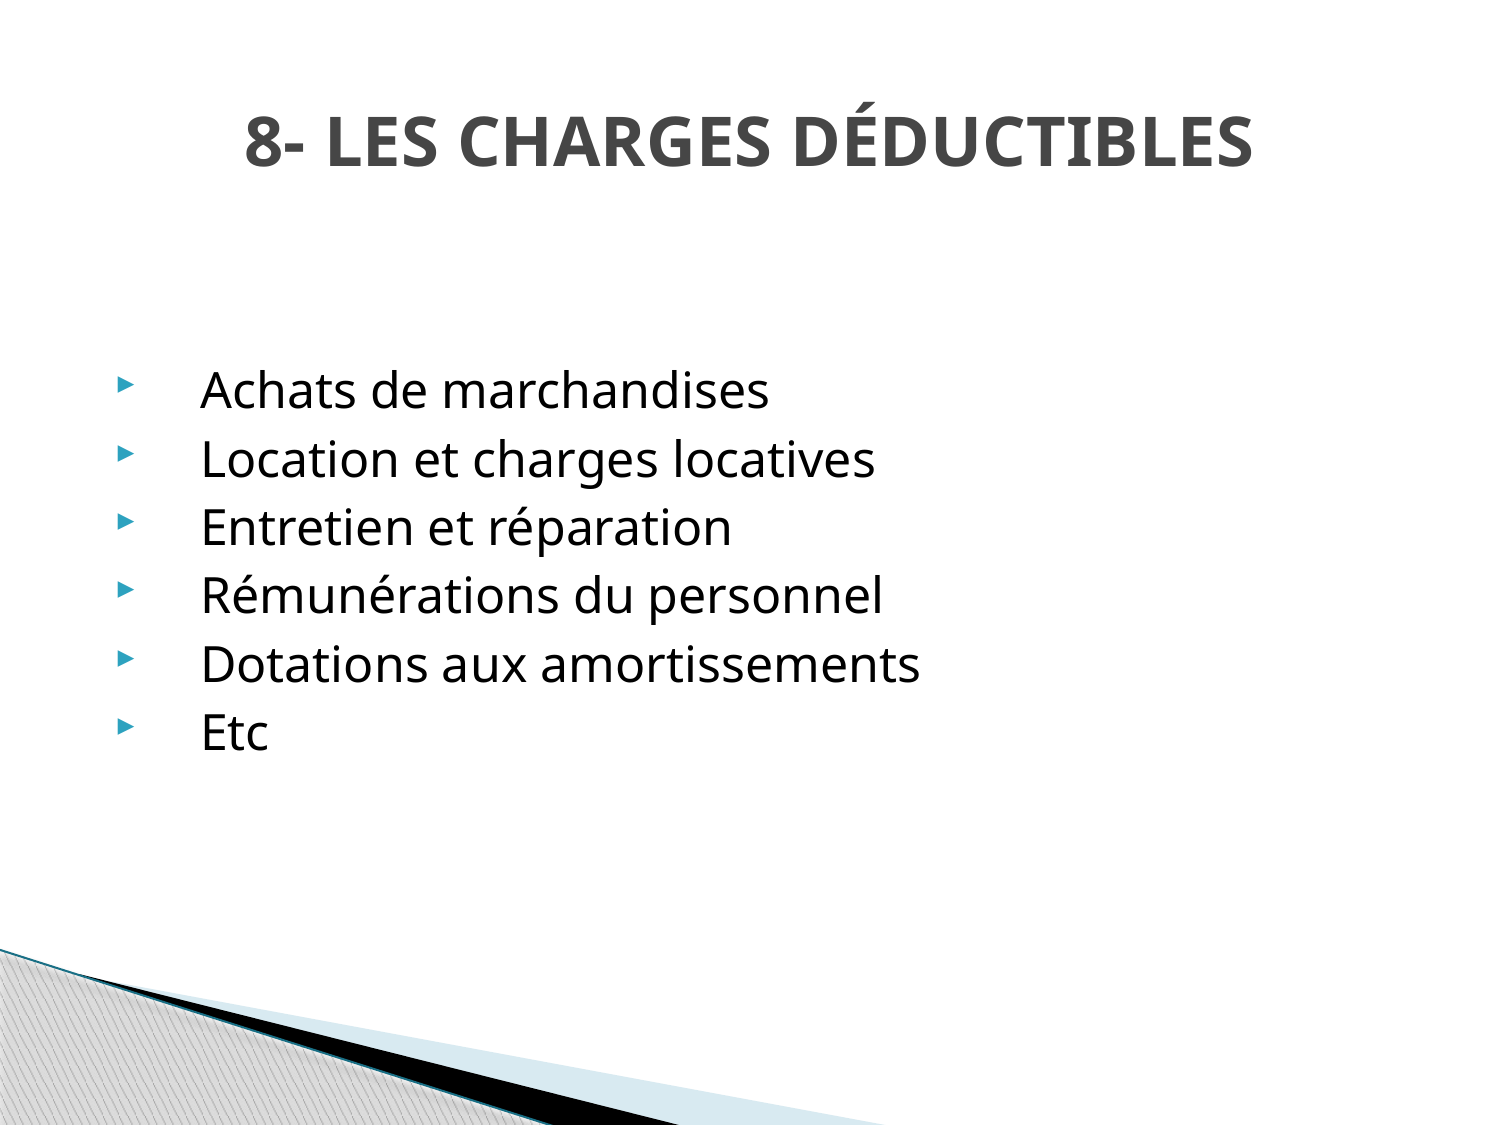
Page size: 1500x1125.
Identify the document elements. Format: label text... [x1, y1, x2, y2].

title 8- Les charges déductibles [75, 45, 1425, 233]
list Achats de marchandises Location et charges locatives Entretien et réparation Rémunérations du personnel Dotations aux amortissements Etc [82, 351, 1432, 989]
